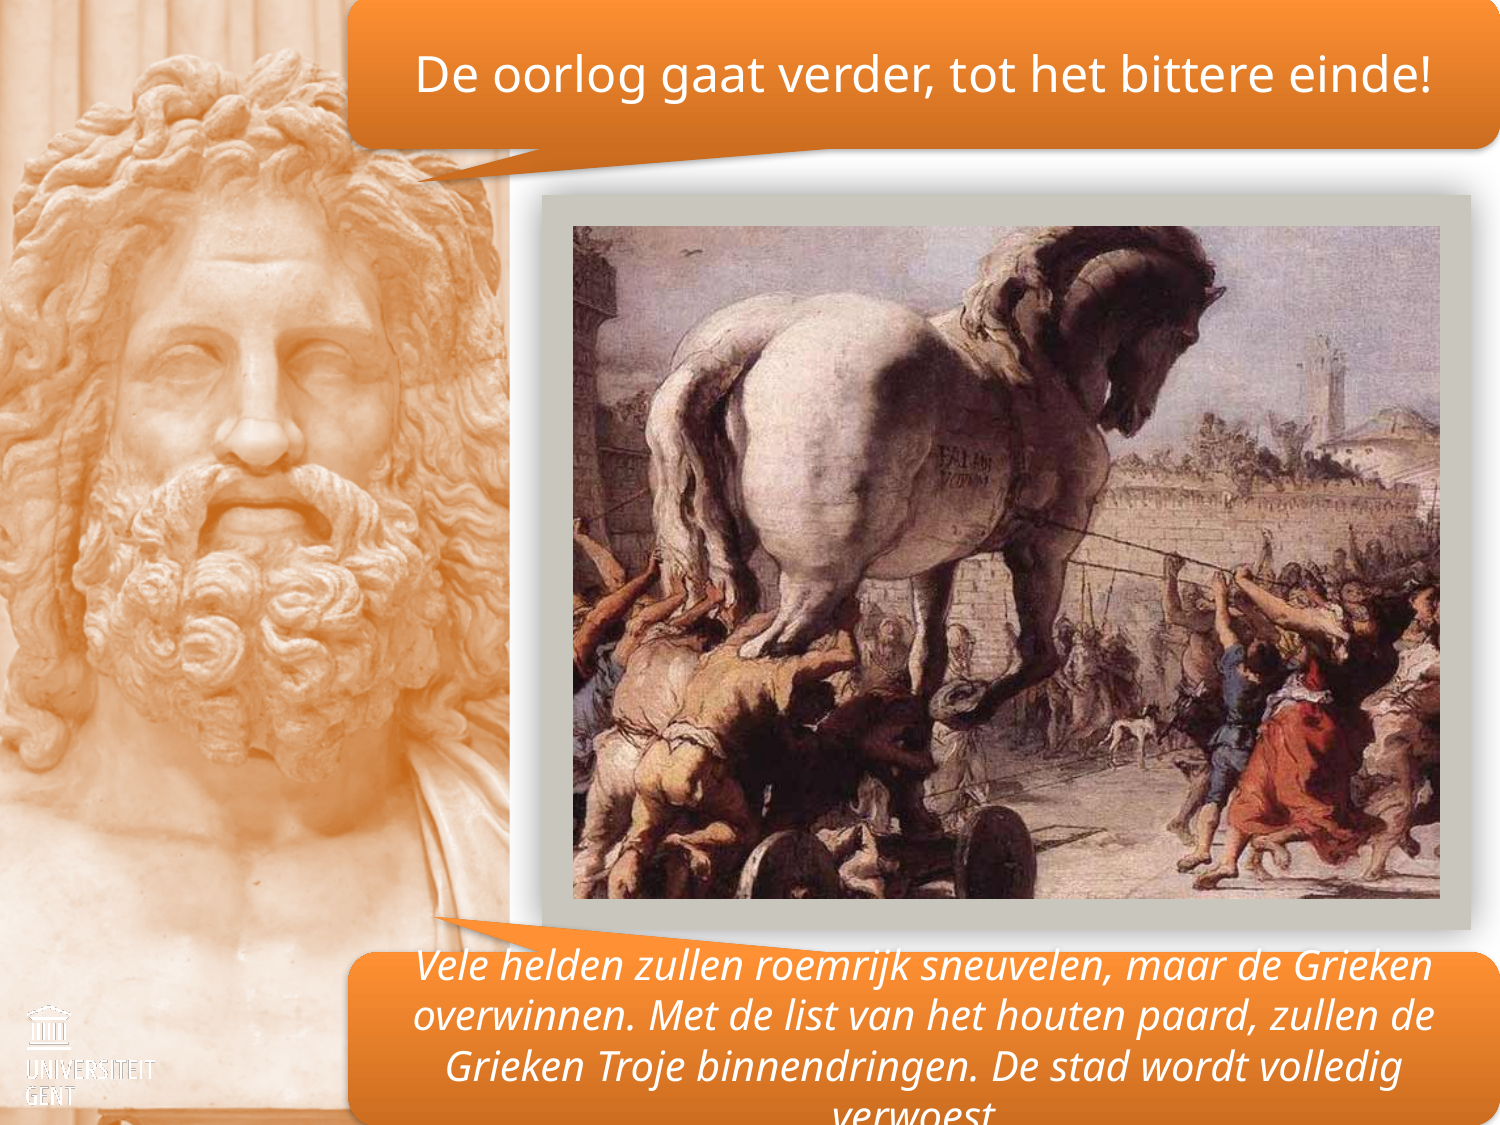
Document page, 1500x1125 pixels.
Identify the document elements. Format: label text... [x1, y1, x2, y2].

picture [0, 0, 510, 1125]
picture [572, 225, 1441, 900]
text_box Vele helden zullen roemrijk sneuvelen, maar de Grieken overwinnen. Met de list van het houten paard, zullen de Grieken Troje binnendringen. De stad wordt volledig verwoest. [514, 923, 1500, 1125]
text_box De oorlog gaat verder, tot het bittere einde! [514, 0, 1500, 175]
